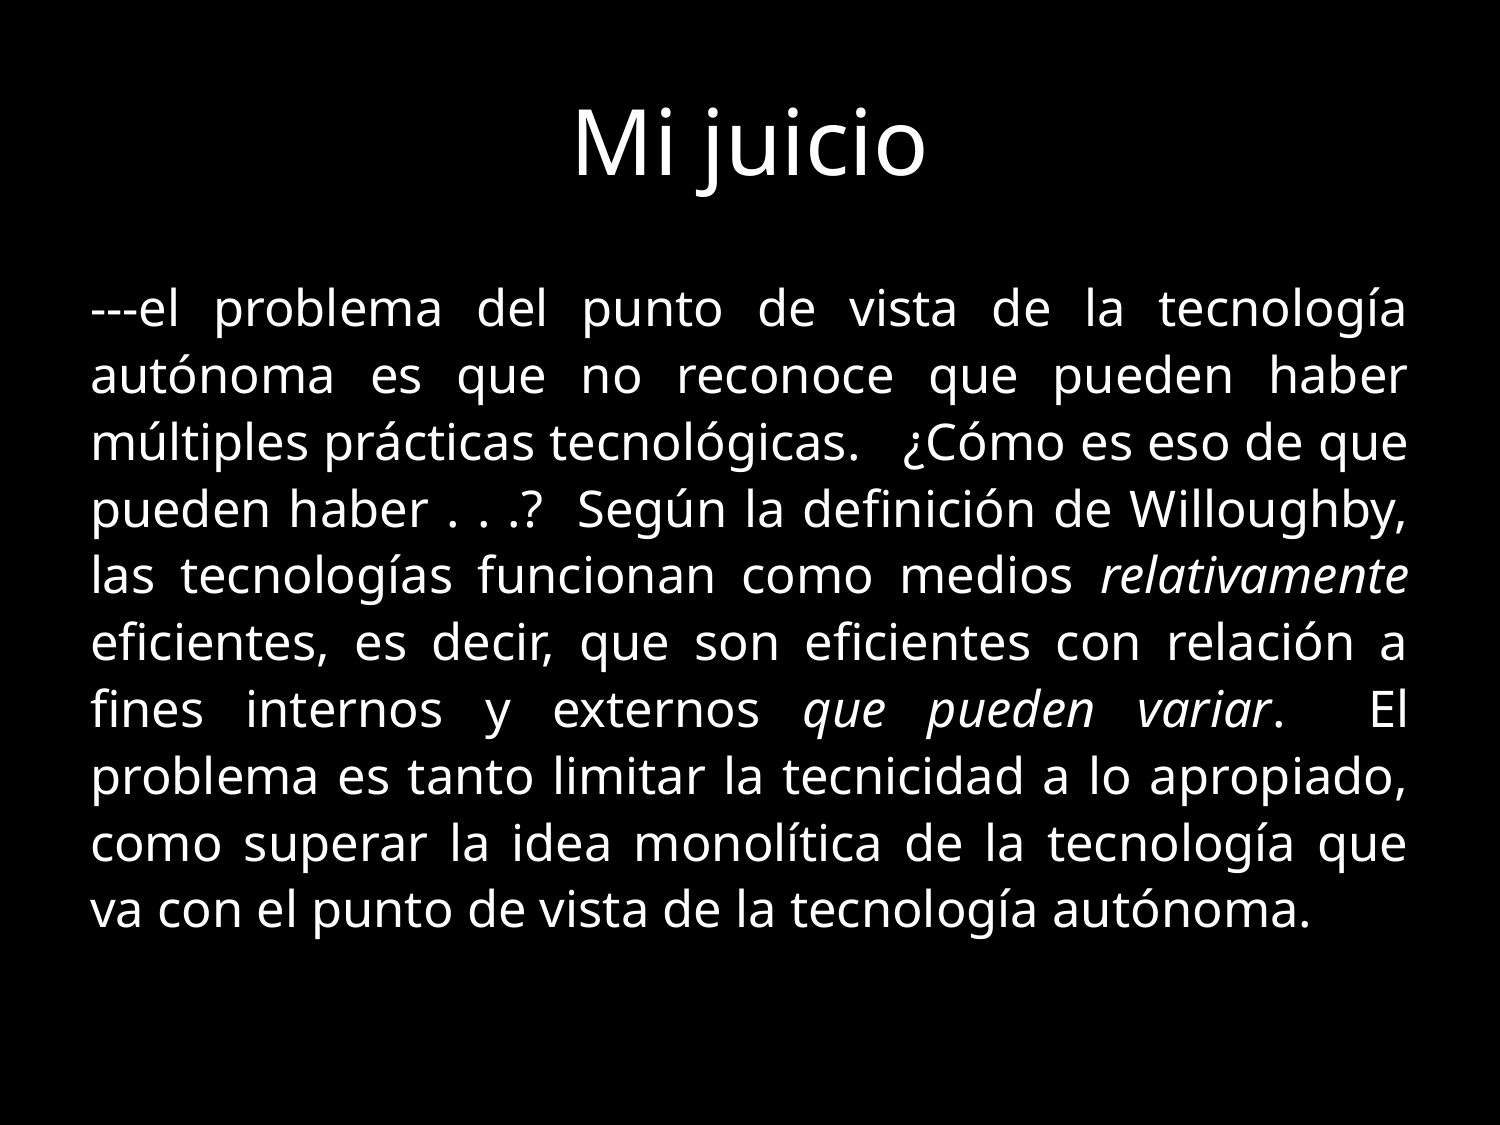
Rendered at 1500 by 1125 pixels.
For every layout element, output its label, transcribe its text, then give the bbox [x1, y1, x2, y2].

title Mi juicio [75, 45, 1425, 233]
list ---el problema del punto de vista de la tecnología autónoma es que no reconoce que pueden haber múltiples prácticas tecnológicas. ¿Cómo es eso de que pueden haber . . .? Según la definición de Willoughby, las tecnologías funcionan como medios relativamente eficientes, es decir, que son eficientes con relación a fines internos y externos que pueden variar. El problema es tanto limitar la tecnicidad a lo apropiado, como superar la idea monolítica de la tecnología que va con el punto de vista de la tecnología autónoma. [75, 262, 1425, 1005]
